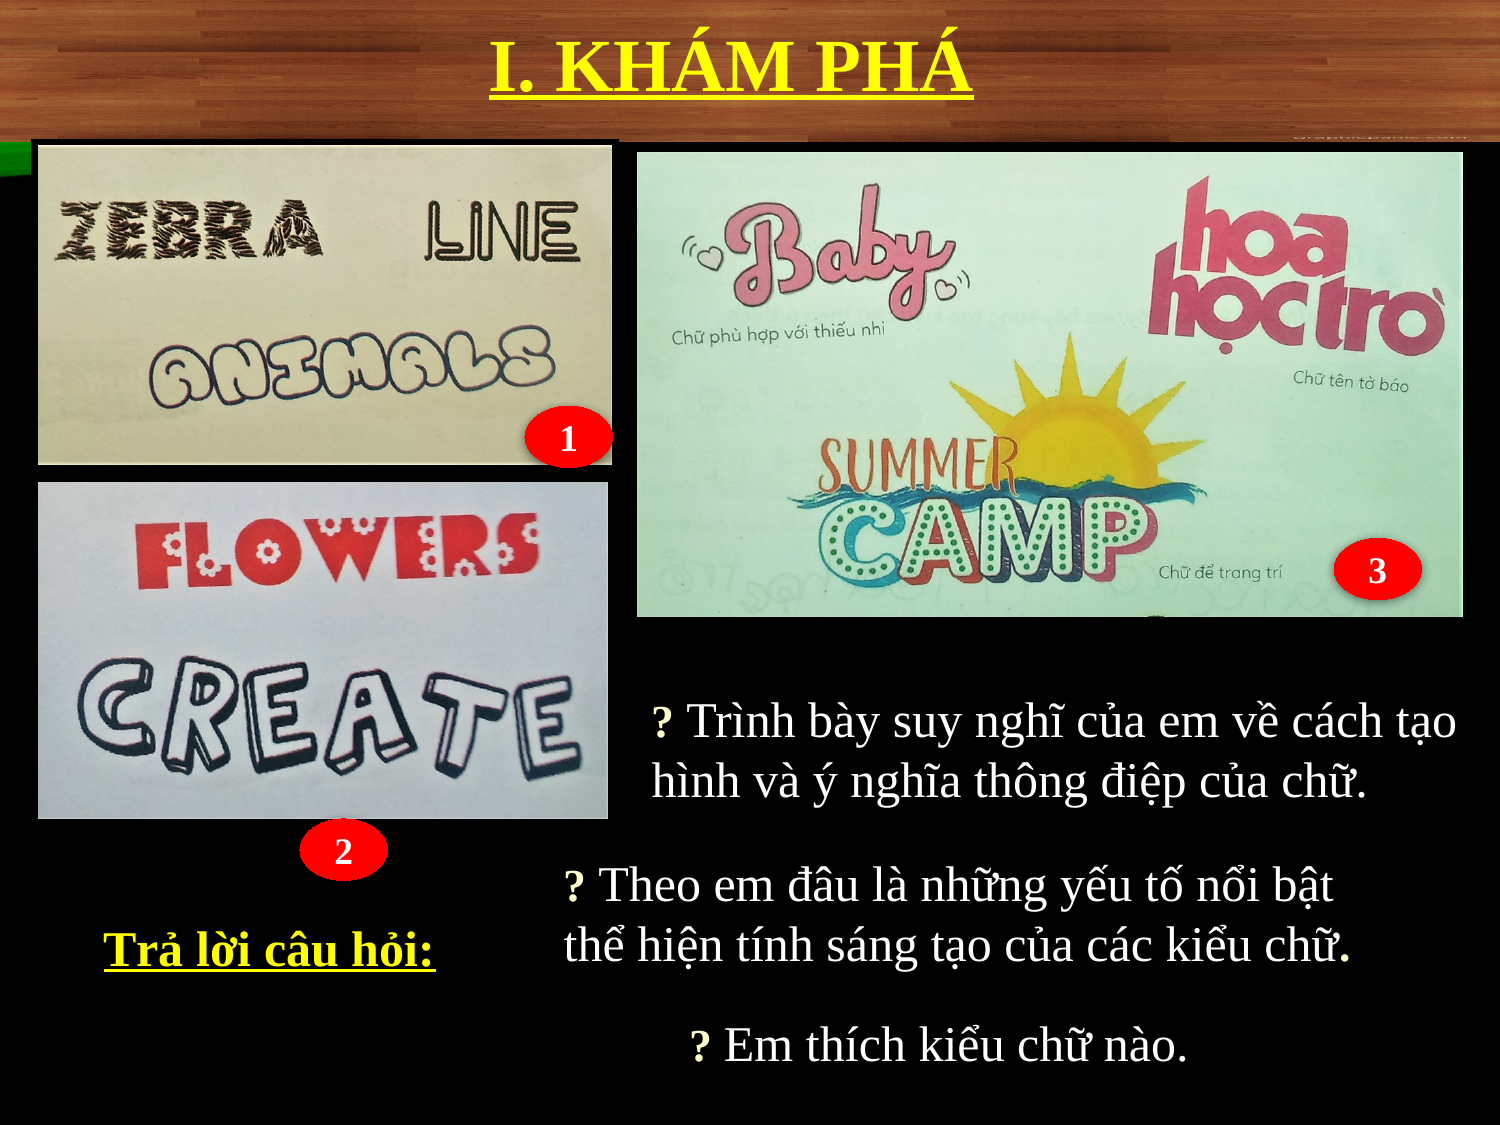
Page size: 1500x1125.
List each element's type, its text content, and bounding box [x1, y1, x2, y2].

picture [0, 0, 1500, 178]
text_box Trả lời câu hỏi: [37, 908, 502, 984]
picture [37, 481, 609, 820]
text_box ? Theo em đâu là những yếu tố nổi bật thể hiện tính sáng tạo của các kiểu chữ. [549, 843, 1378, 979]
picture [37, 144, 613, 466]
text_box 2 [299, 820, 388, 881]
picture [636, 151, 1464, 618]
text_box ? Em thích kiểu chữ nào. [674, 1004, 1275, 1079]
text_box ? Trình bày suy nghĩ của em về cách tạo hình và ý nghĩa thông điệp của chữ. [636, 680, 1487, 816]
